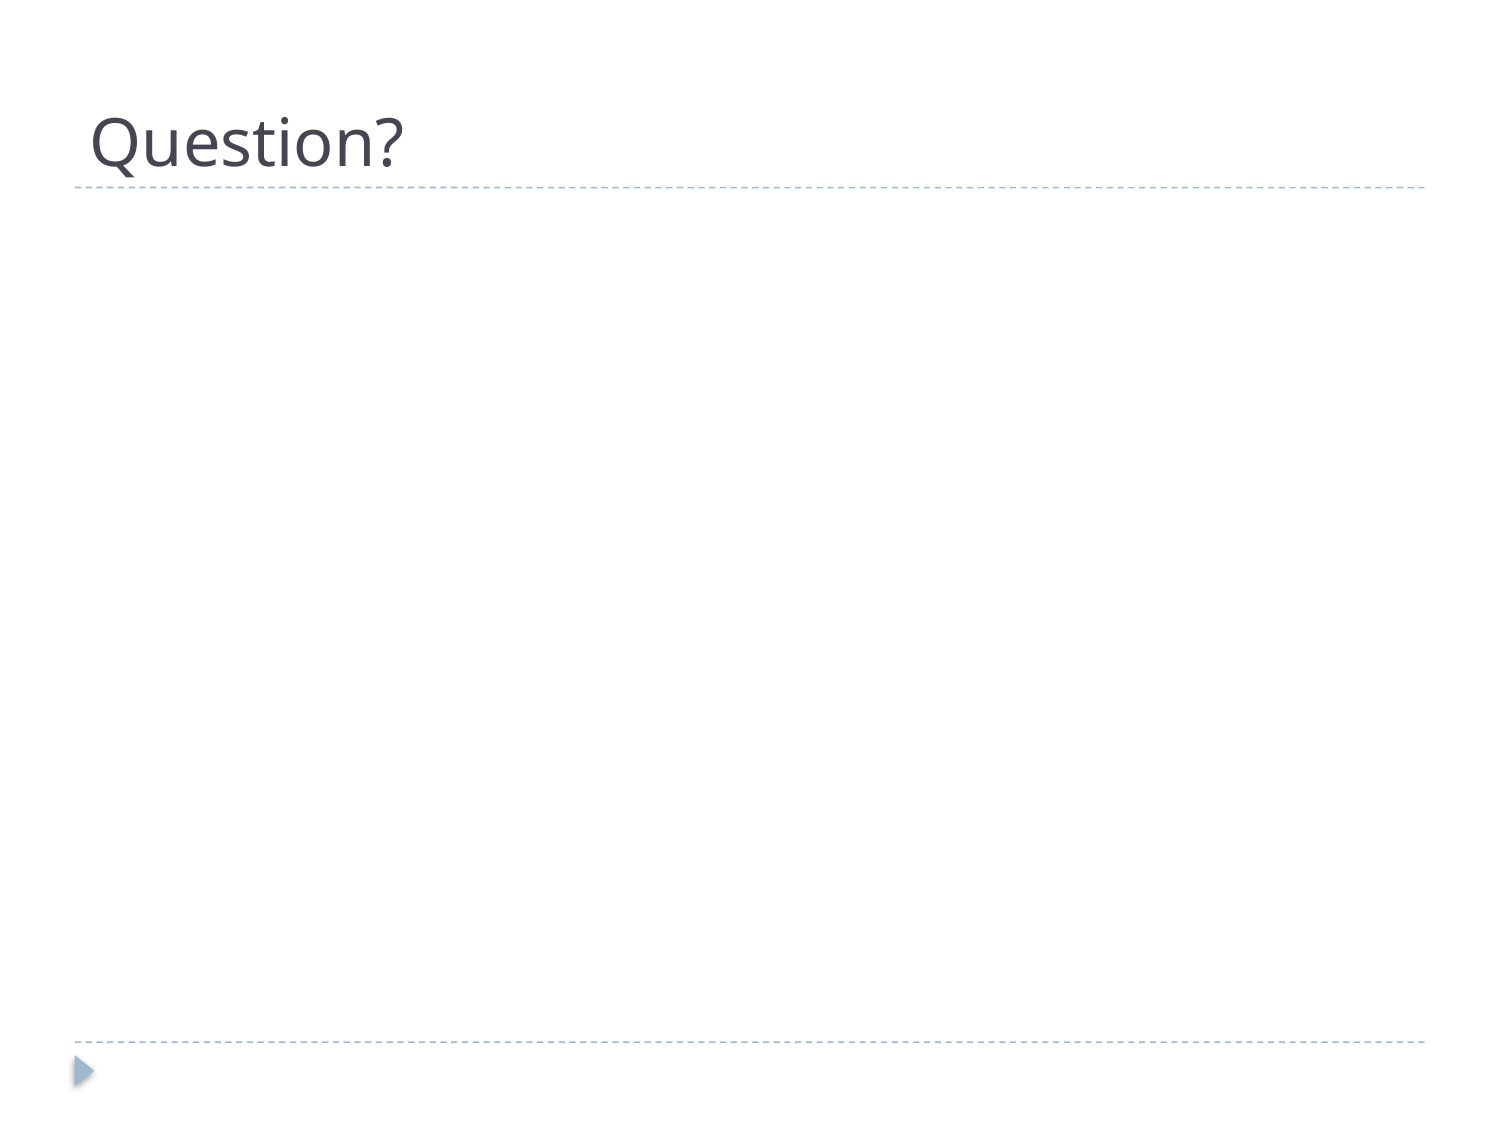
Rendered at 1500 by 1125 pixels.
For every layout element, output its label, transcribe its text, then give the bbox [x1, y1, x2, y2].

title Question? [75, 24, 1425, 188]
